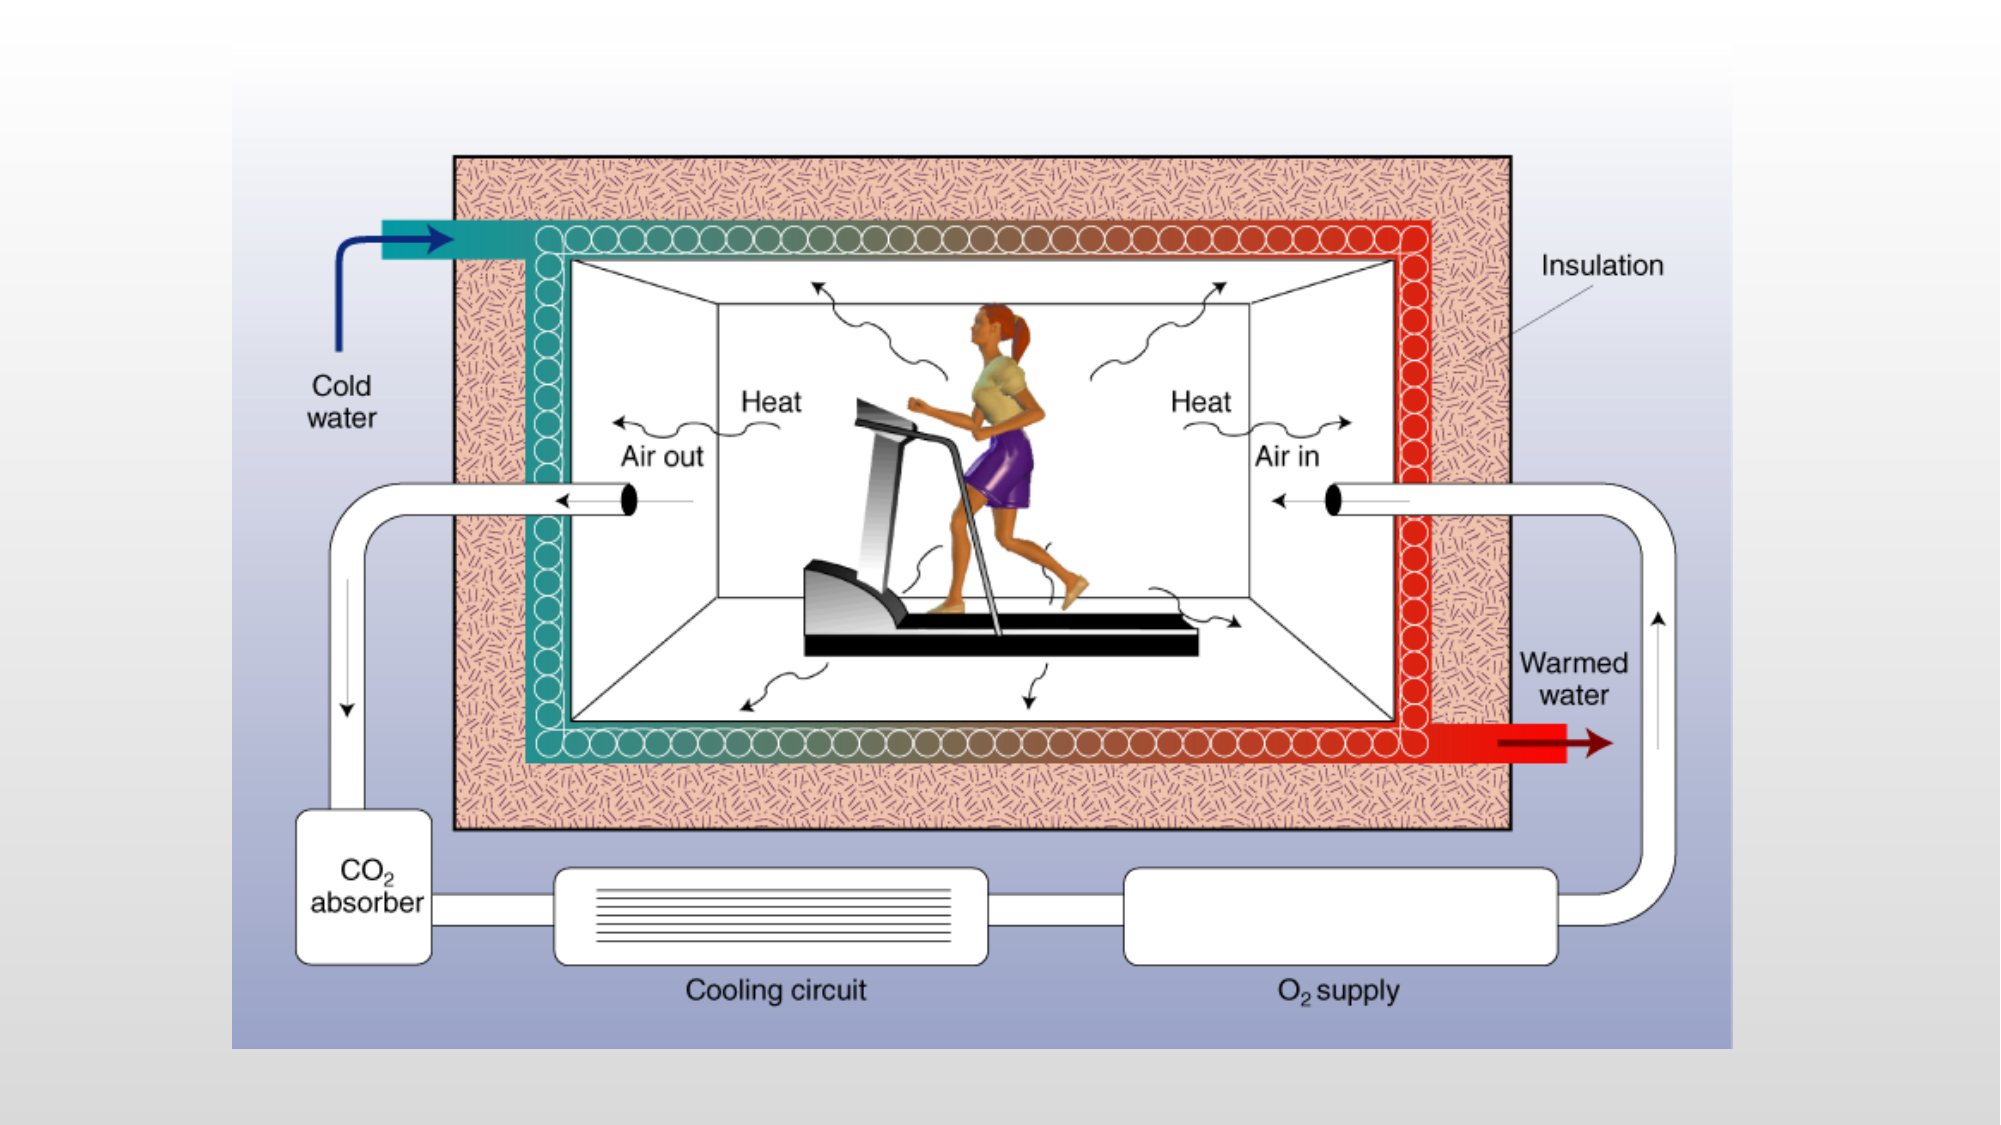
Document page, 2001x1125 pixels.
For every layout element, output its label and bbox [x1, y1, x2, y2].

picture [232, 42, 1733, 1049]
